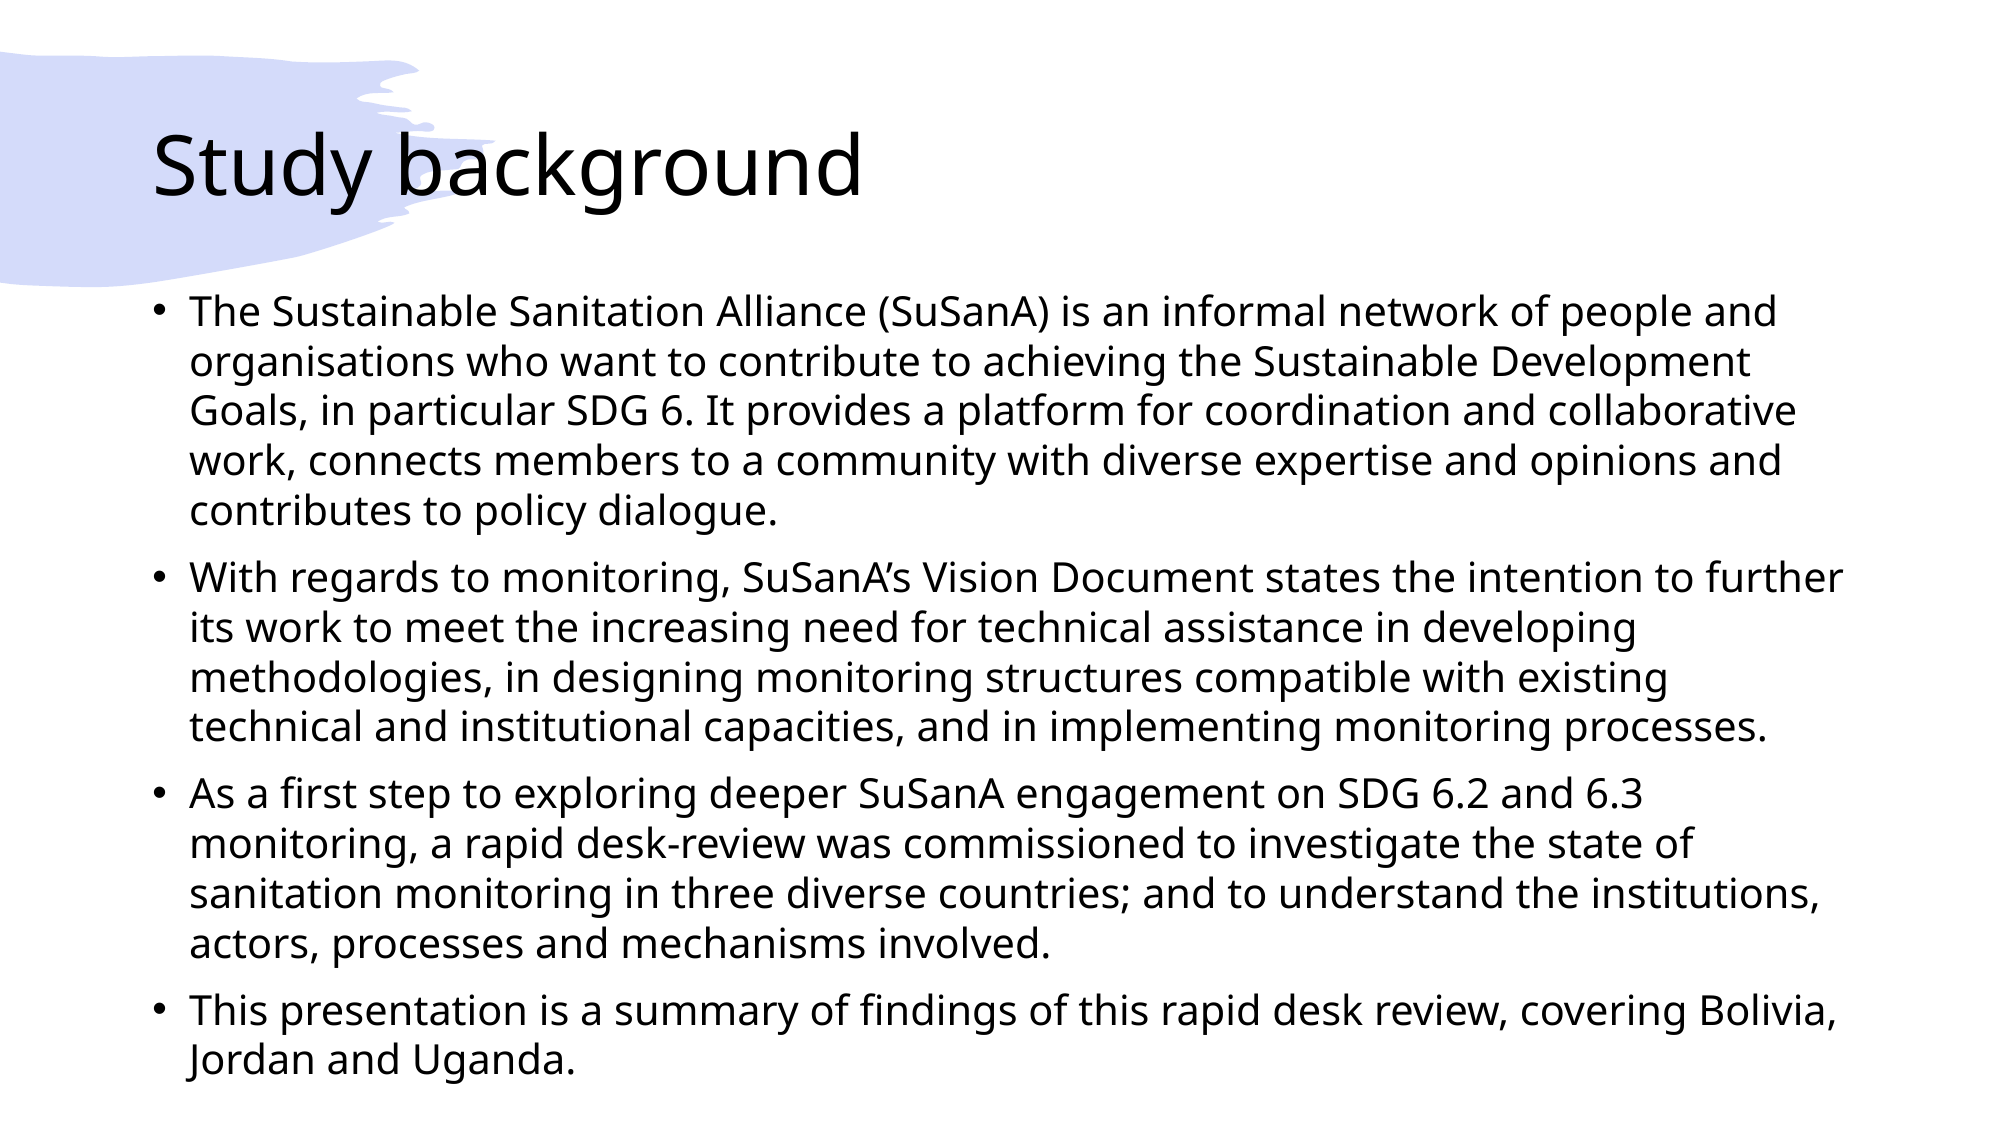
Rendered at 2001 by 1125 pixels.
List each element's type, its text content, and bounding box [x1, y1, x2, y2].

title Study background [137, 59, 1863, 277]
list The Sustainable Sanitation Alliance (SuSanA) is an informal network of people and organisations who want to contribute to achieving the Sustainable Development Goals, in particular SDG 6. It provides a platform for coordination and collaborative work, connects members to a community with diverse expertise and opinions and contributes to policy dialogue. With regards to monitoring, SuSanA’s Vision Document states the intention to further its work to meet the increasing need for technical assistance in developing methodologies, in designing monitoring structures compatible with existing technical and institutional capacities, and in implementing monitoring processes. As a first step to exploring deeper SuSanA engagement on SDG 6.2 and 6.3 monitoring, a rapid desk-review was commissioned to investigate the state of sanitation monitoring in three diverse countries; and to understand the institutions, actors, processes and mechanisms involved. This presentation is a summary of findings of this rapid desk review, covering Bolivia, Jordan and Uganda. [137, 277, 1863, 1093]
